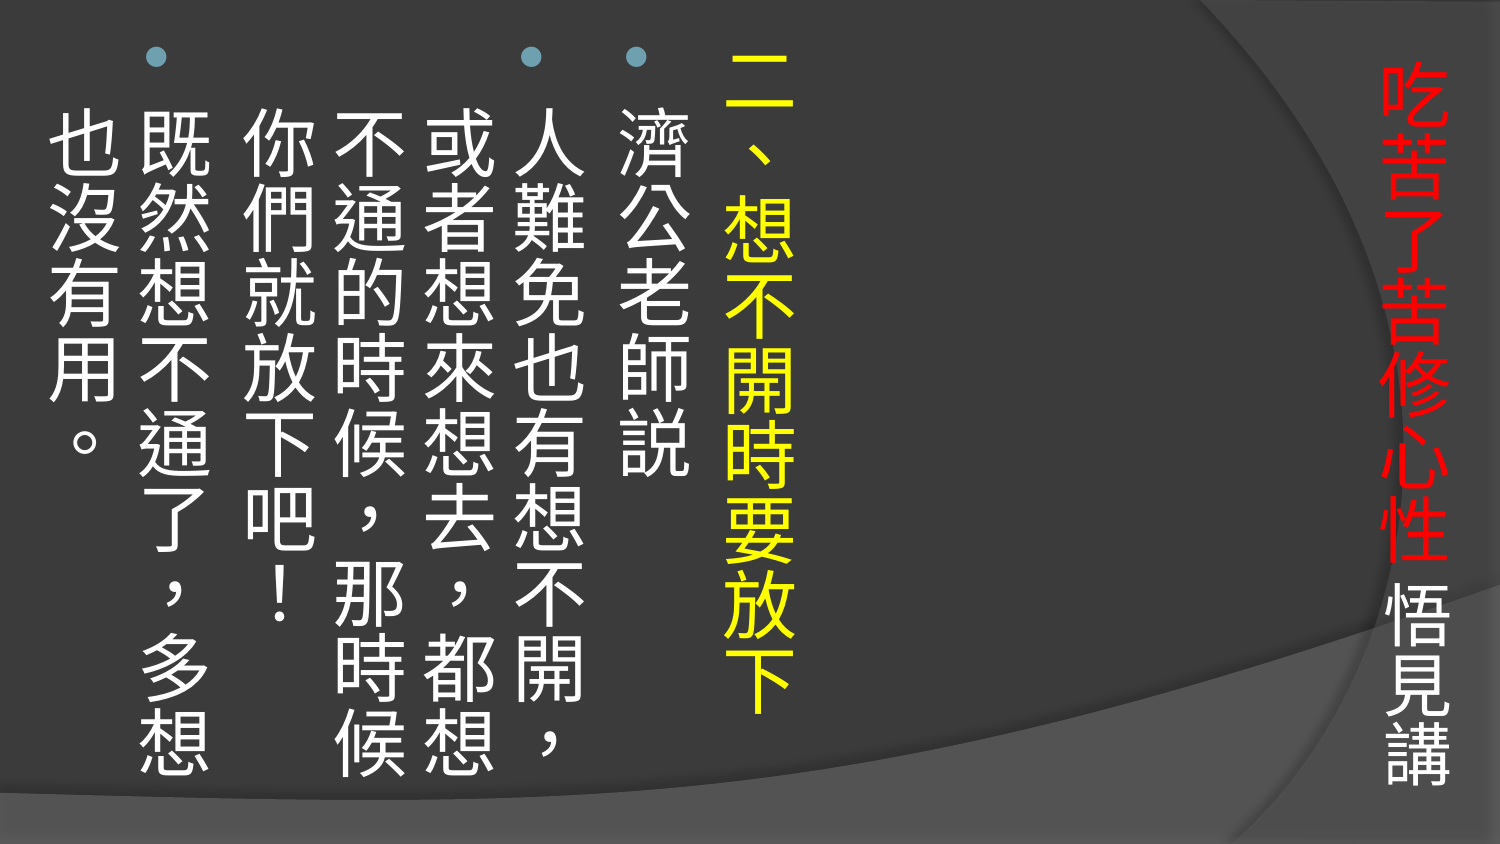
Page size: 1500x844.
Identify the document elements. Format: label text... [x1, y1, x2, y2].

list 二、想不開時要放下 濟公老師説 人難免也有想不開，或者想來想去，都想不通的時候，那時候你們就放下吧！ 既然想不通了，多想也沒有用。 [29, 21, 1353, 825]
title 吃苦了苦修心性 悟見講 [1353, 27, 1473, 820]
